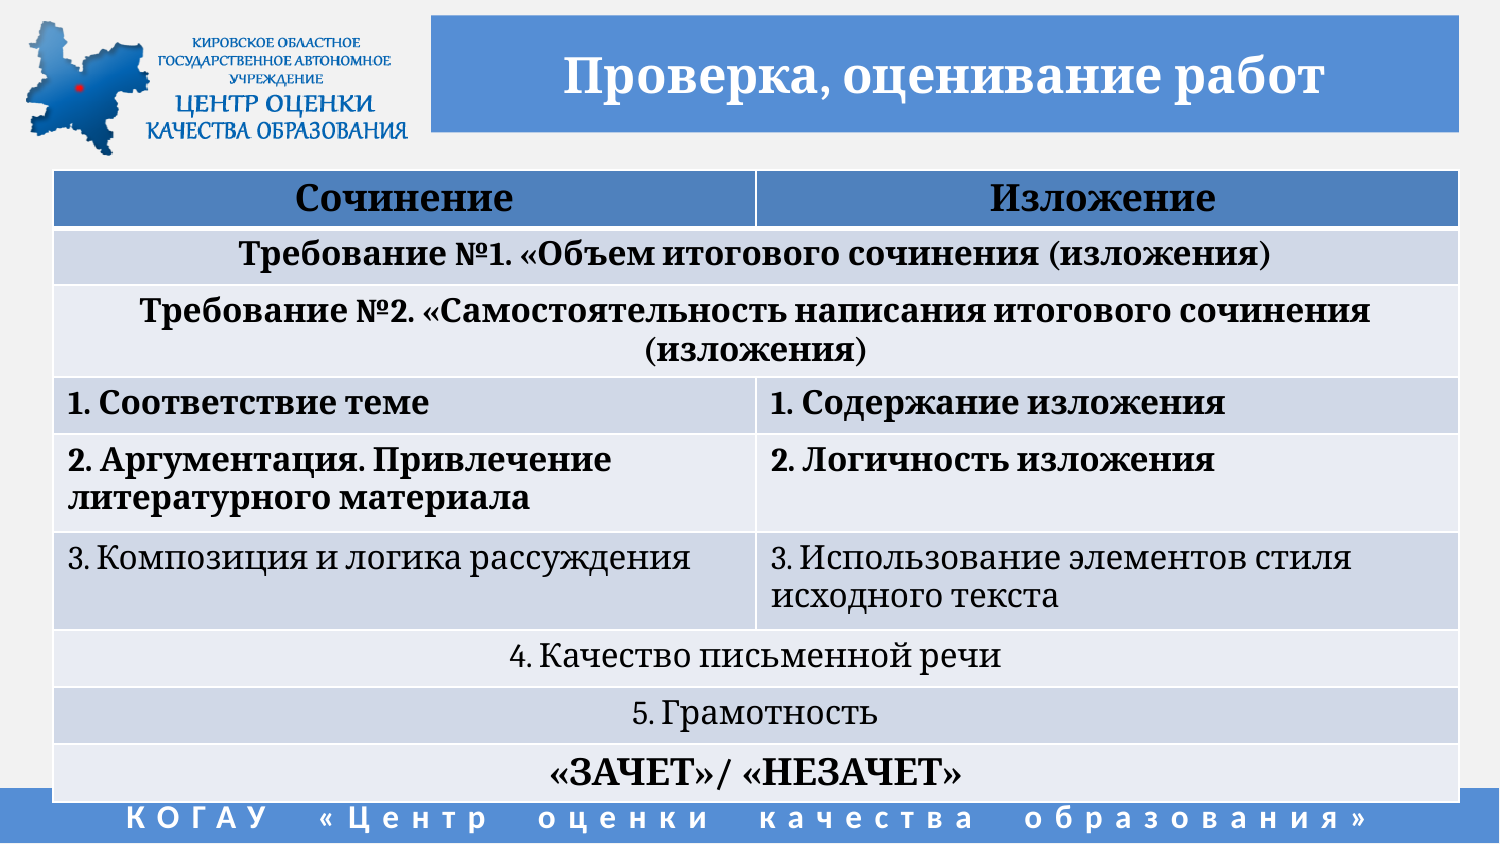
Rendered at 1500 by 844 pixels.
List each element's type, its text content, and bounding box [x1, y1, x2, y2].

table_cell 3. Использование элементов стиля исходного текста [757, 533, 1458, 629]
table_cell 5. Грамотность [54, 688, 1458, 743]
table_header Изложение [757, 171, 1458, 226]
table_cell Требование №1. «Объем итогового сочинения (изложения) [54, 231, 1458, 284]
table_cell «ЗАЧЕТ»/ «НЕЗАЧЕТ» [54, 745, 1458, 801]
table_cell 2. Аргументация. Привлечение литературного материала [54, 435, 755, 531]
picture [26, 21, 408, 156]
table_cell 2. Логичность изложения [757, 435, 1458, 531]
title Проверка, оценивание работ [431, 15, 1459, 133]
table_cell 1. Содержание изложения [757, 378, 1458, 433]
table_cell 1. Соответствие теме [54, 378, 755, 433]
table_cell 4. Качество письменной речи [54, 631, 1458, 686]
table_cell Требование №2. «Самостоятельность написания итогового сочинения (изложения) [54, 286, 1458, 376]
table_cell 3. Композиция и логика рассуждения [54, 533, 755, 629]
table_header Сочинение [54, 171, 755, 226]
